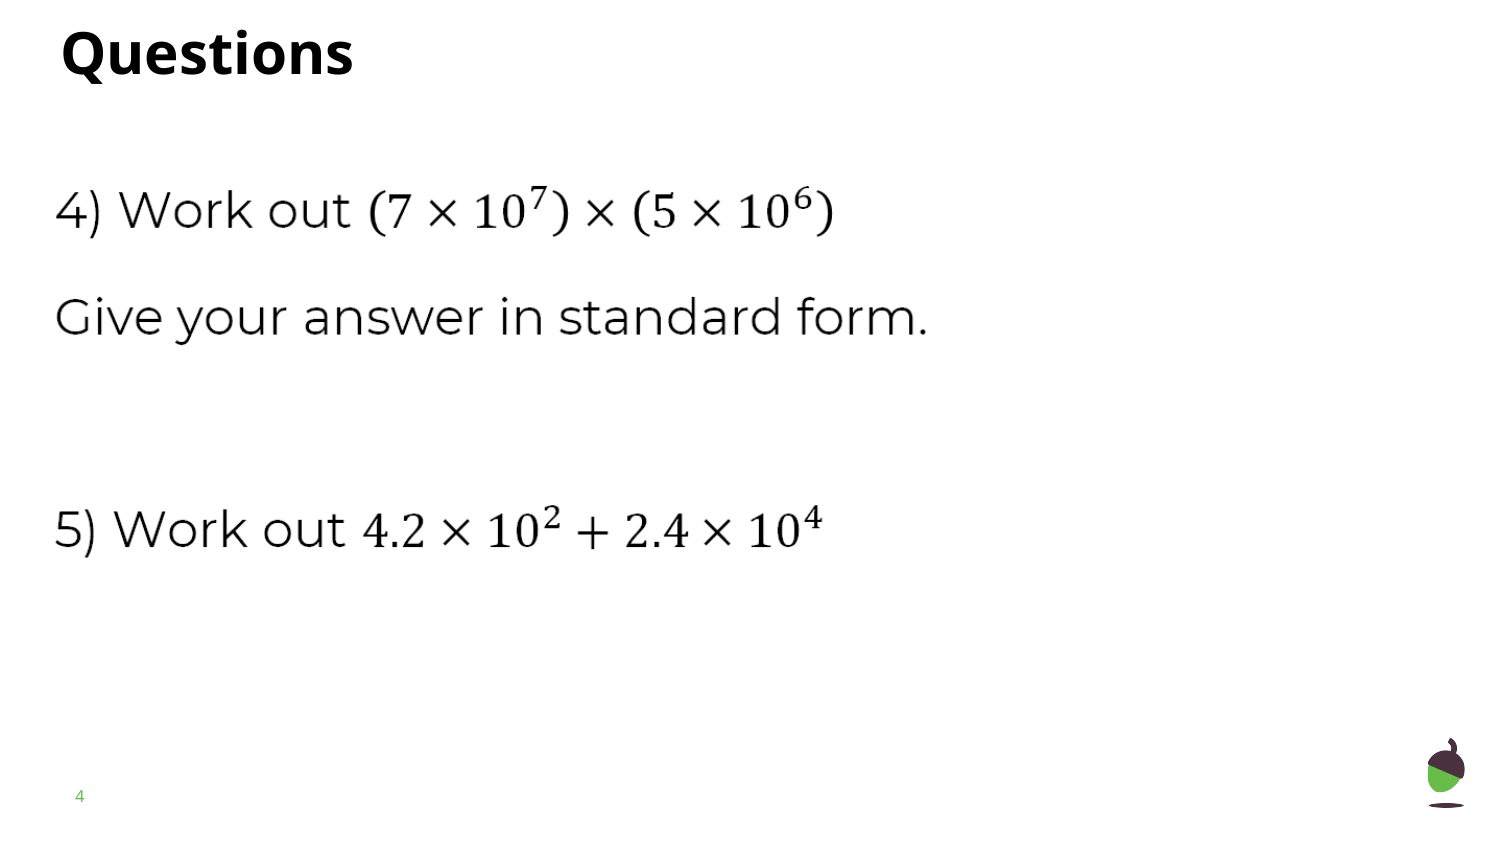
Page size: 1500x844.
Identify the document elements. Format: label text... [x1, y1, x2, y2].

picture [1427, 738, 1465, 808]
title Questions [60, 6, 1410, 140]
slide_number ‹#› [75, 786, 194, 816]
picture [24, 164, 1476, 590]
